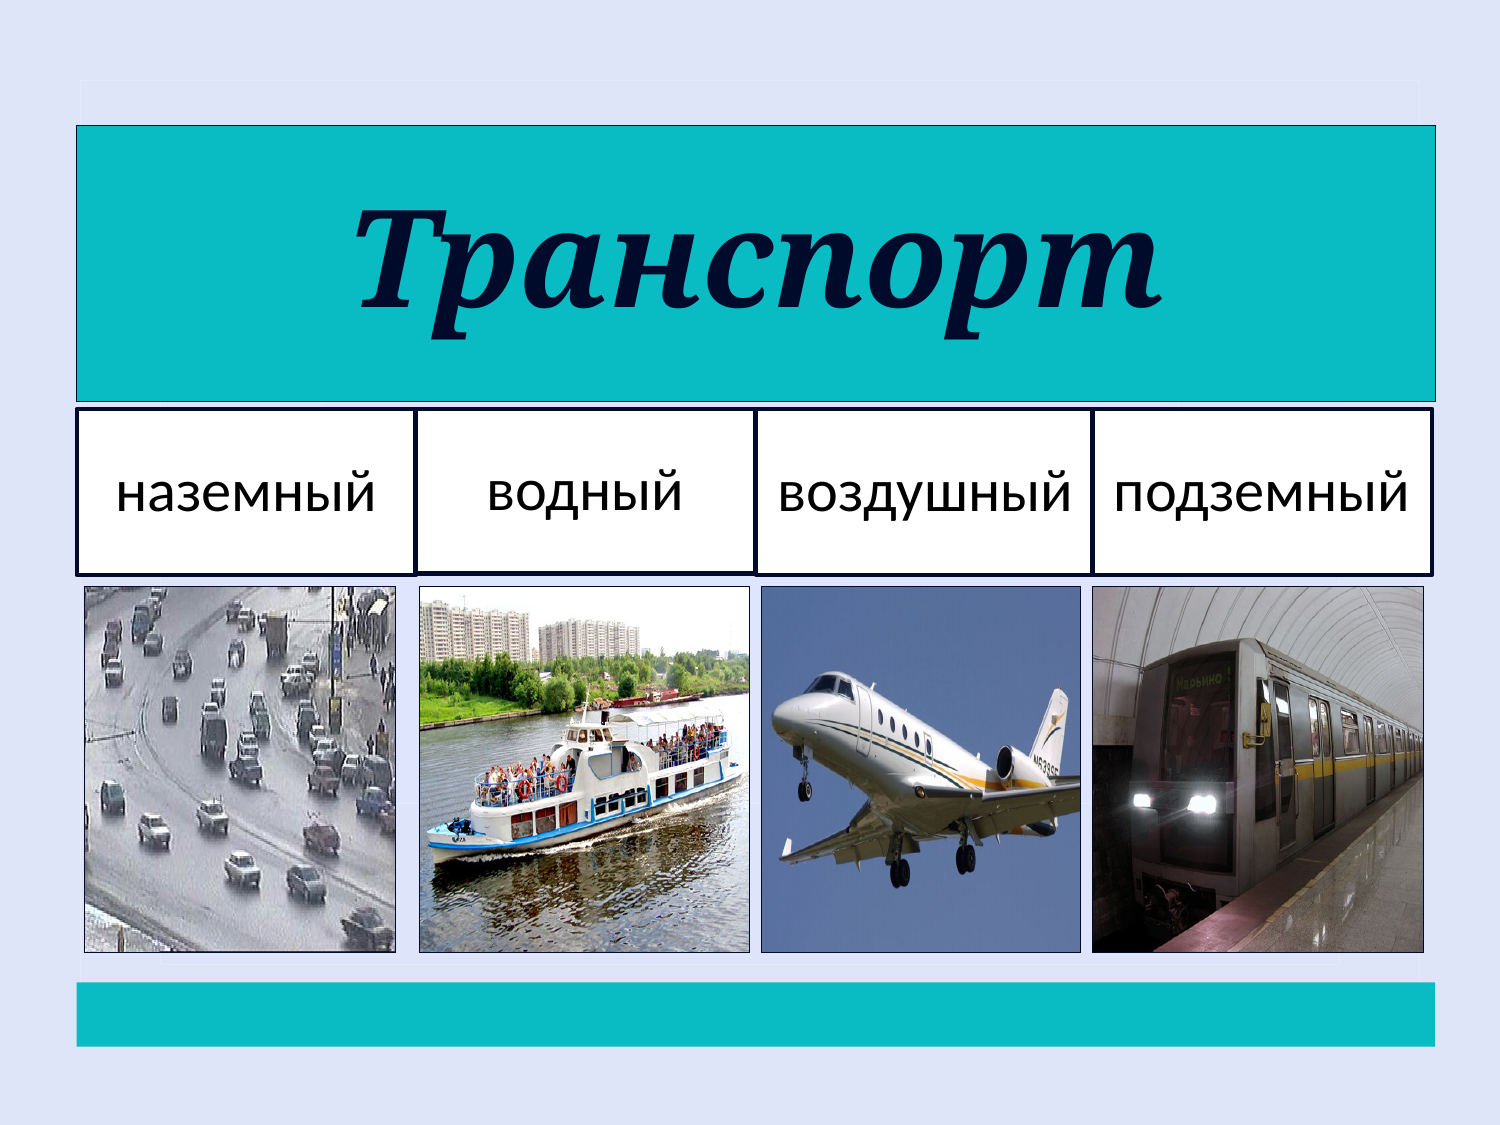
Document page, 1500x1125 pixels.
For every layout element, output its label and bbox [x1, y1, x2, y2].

picture [1092, 585, 1424, 953]
picture [761, 585, 1081, 953]
picture [84, 585, 396, 953]
picture [418, 585, 751, 953]
text_box [76, 125, 1436, 1047]
